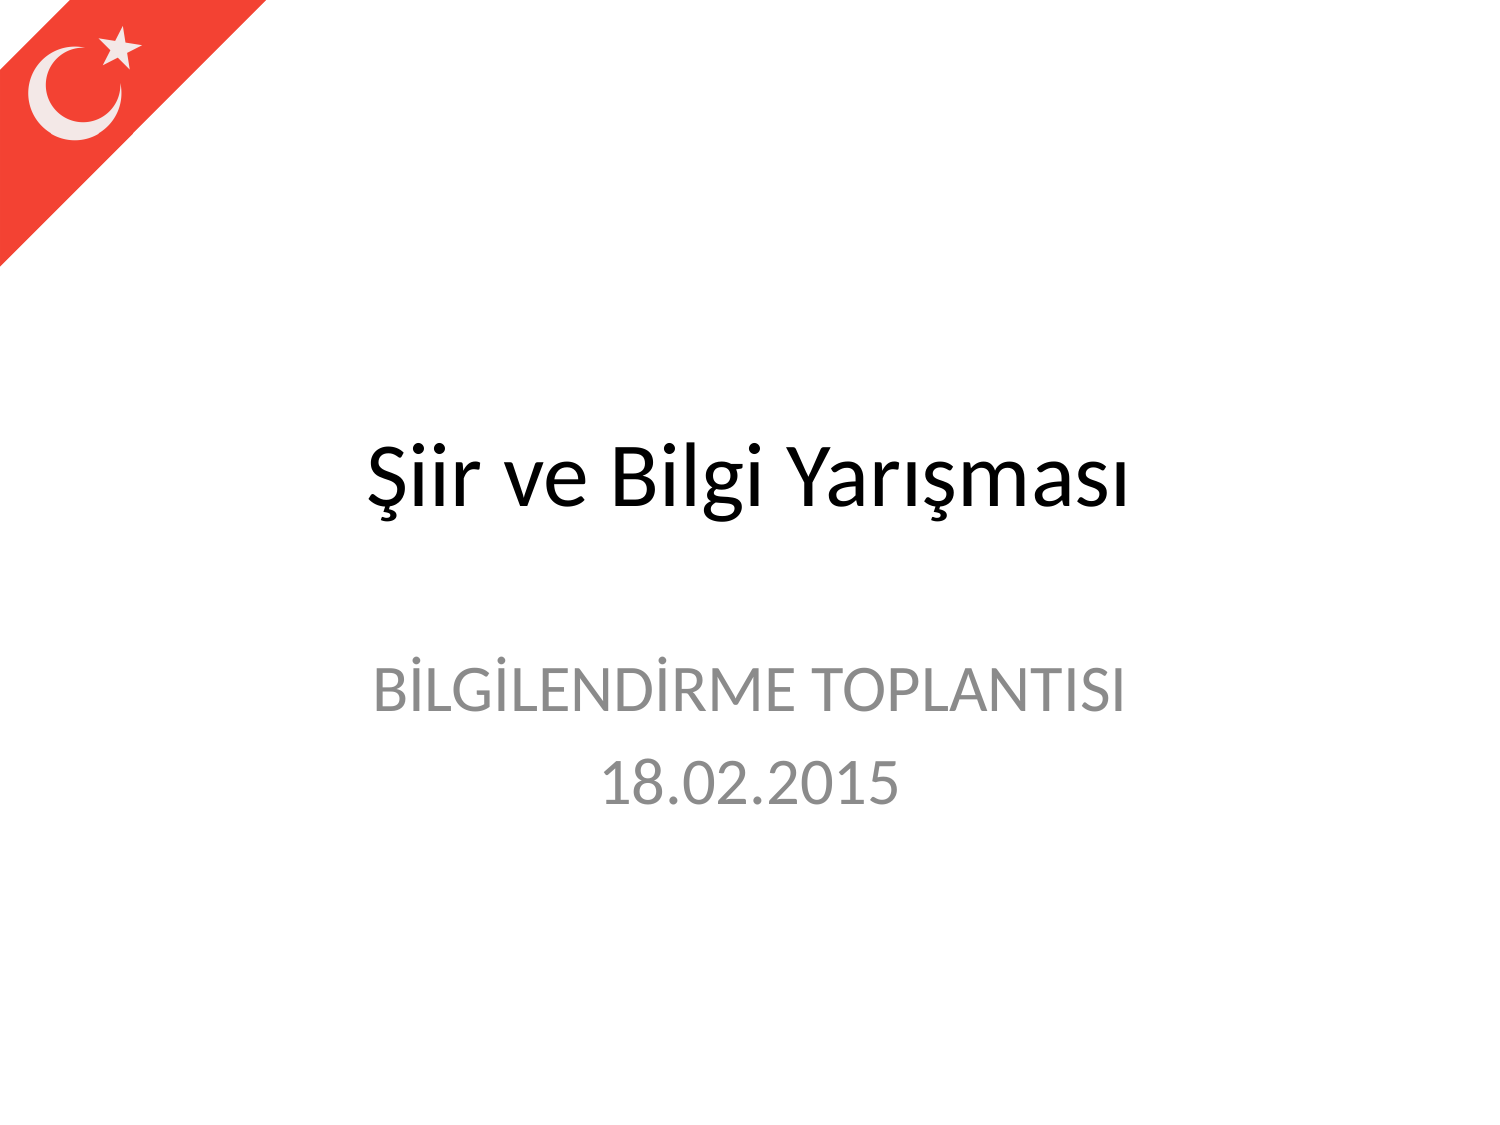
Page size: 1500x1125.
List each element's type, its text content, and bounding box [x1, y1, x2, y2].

title Şiir ve Bilgi Yarışması [112, 349, 1388, 591]
subtitle BİLGİLENDİRME TOPLANTISI 18.02.2015 [225, 637, 1275, 925]
picture [0, 0, 268, 268]
